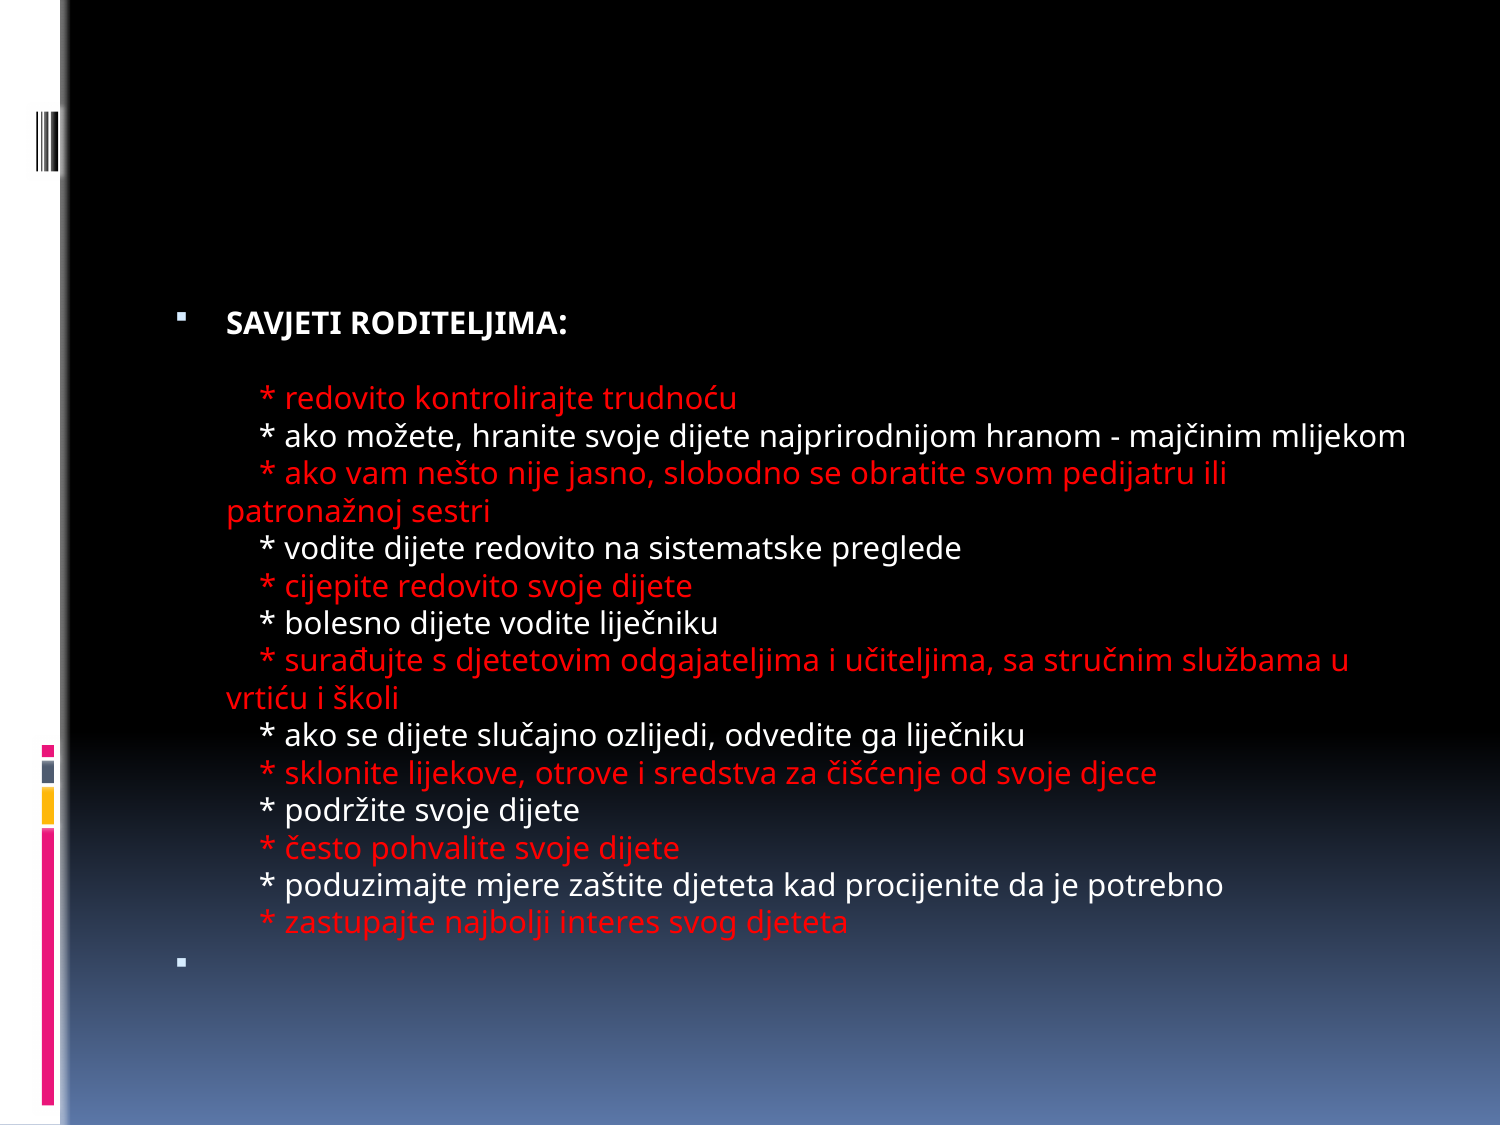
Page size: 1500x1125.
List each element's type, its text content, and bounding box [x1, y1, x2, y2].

list SAVJETI RODITELJIMA: * redovito kontrolirajte trudnoću * ako možete, hranite svoje dijete najprirodnijom hranom - majčinim mlijekom * ako vam nešto nije jasno, slobodno se obratite svom pedijatru ili patronažnoj sestri * vodite dijete redovito na sistematske preglede * cijepite redovito svoje dijete * bolesno dijete vodite liječniku * surađujte s djetetovim odgajateljima i učiteljima, sa stručnim službama u vrtiću i školi * ako se dijete slučajno ozlijedi, odvedite ga liječniku * sklonite lijekove, otrove i sredstva za čišćenje od svoje djece * podržite svoje dijete * često pohvalite svoje dijete * poduzimajte mjere zaštite djeteta kad procijenite da je potrebno * zastupajte najbolji interes svog djeteta [150, 292, 1425, 1043]
